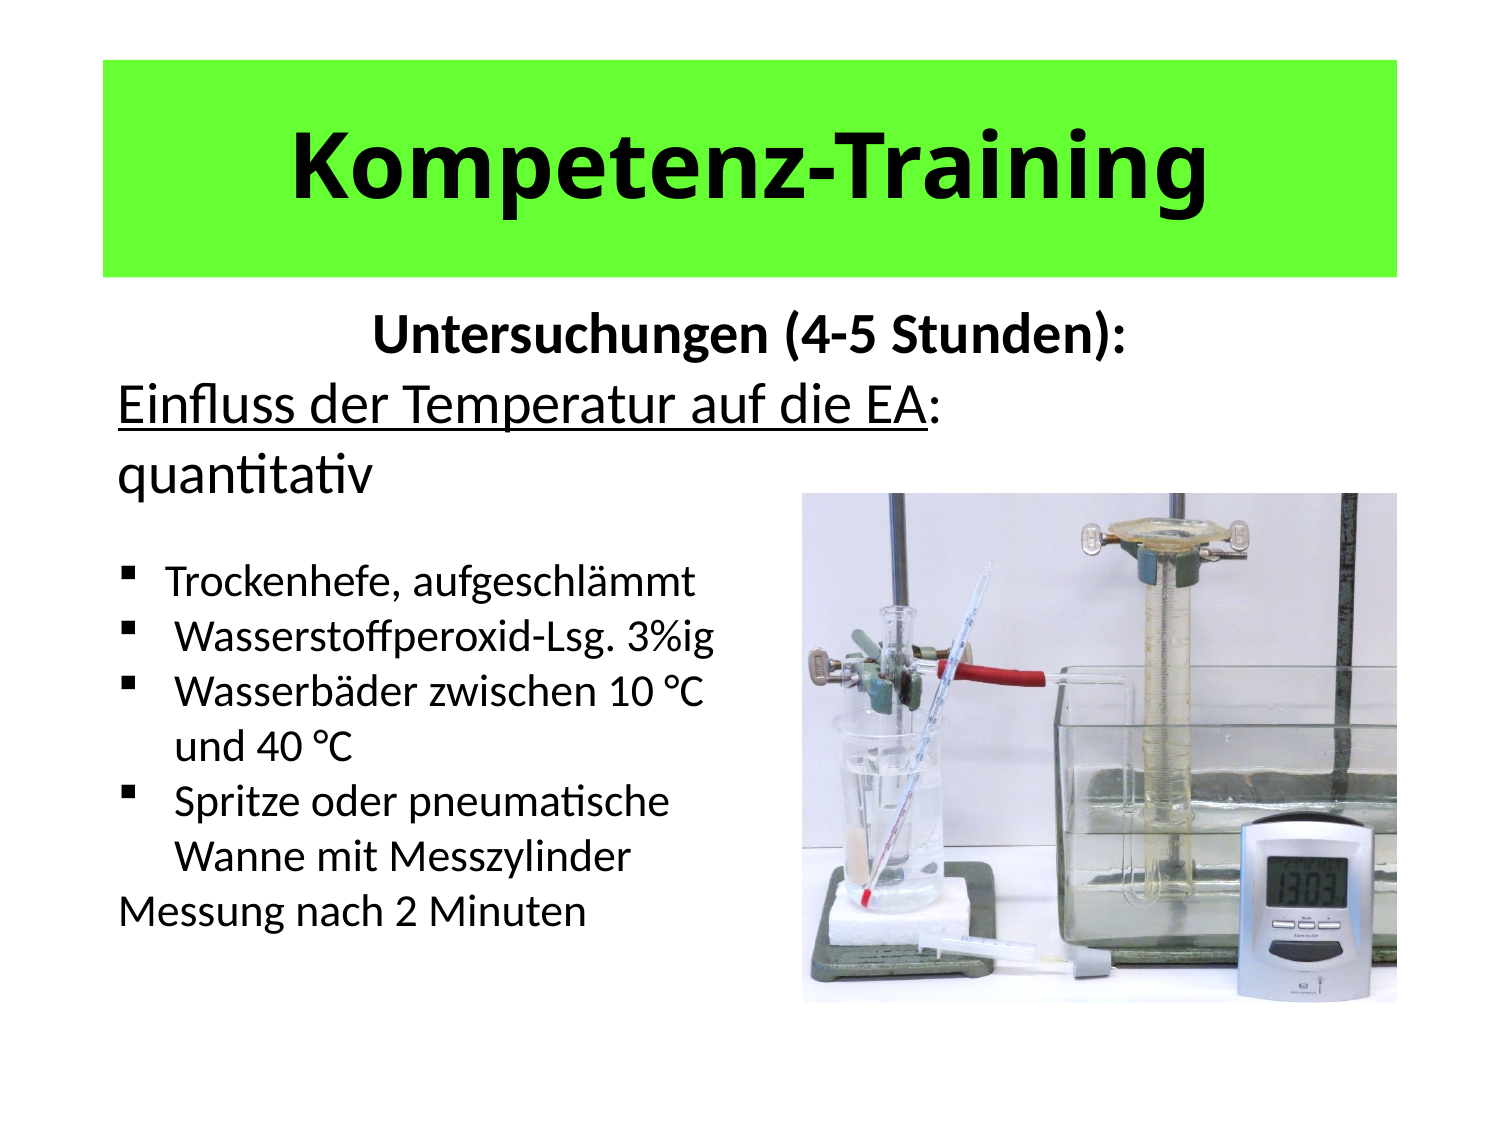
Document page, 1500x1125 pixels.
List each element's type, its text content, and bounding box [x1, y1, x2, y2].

title Kompetenz-Training [103, 59, 1397, 278]
text_box Untersuchungen (4-5 Stunden): Einfluss der Temperatur auf die EA: quantitativ [103, 288, 1397, 653]
text_box Trockenhefe, aufgeschlämmt Wasserstoffperoxid-Lsg. 3%ig Wasserbäder zwischen 10 °C und 40 °C Spritze oder pneumatische Wanne mit Messzylinder Messung nach 2 Minuten [103, 543, 750, 943]
picture [802, 493, 1397, 1003]
